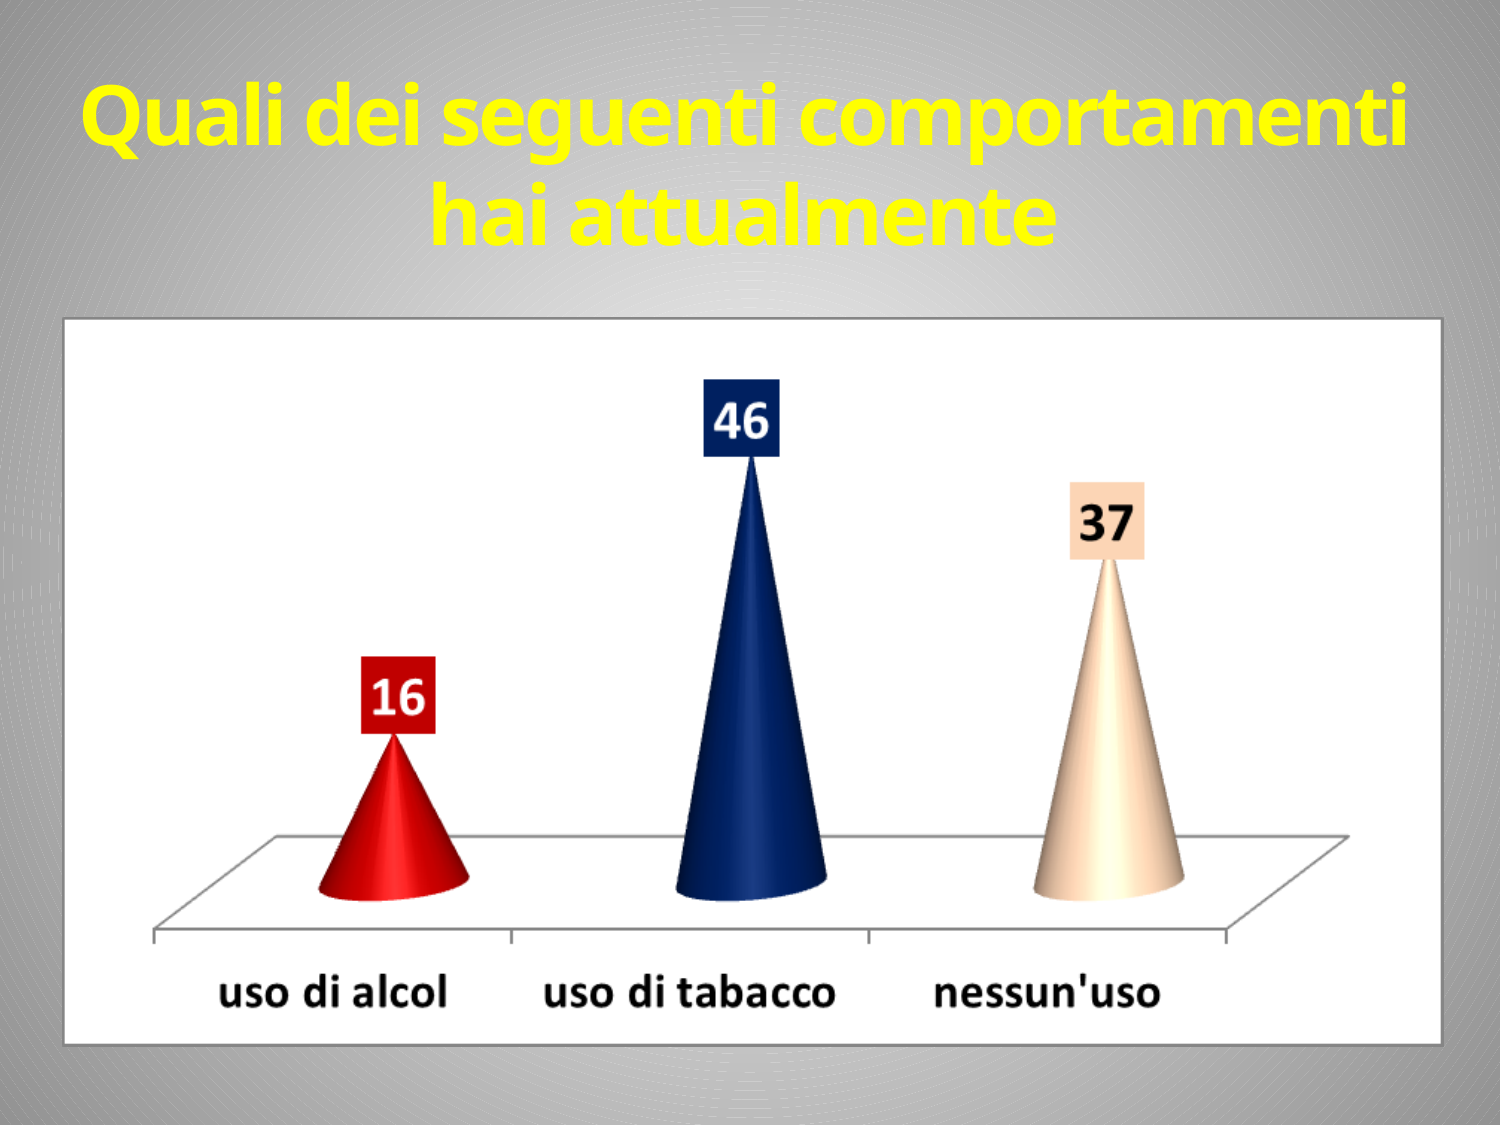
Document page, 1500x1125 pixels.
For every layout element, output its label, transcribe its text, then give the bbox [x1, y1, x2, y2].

picture [61, 317, 1444, 1047]
text_box Quali dei seguenti comportamenti hai attualmente [53, 54, 1436, 270]
